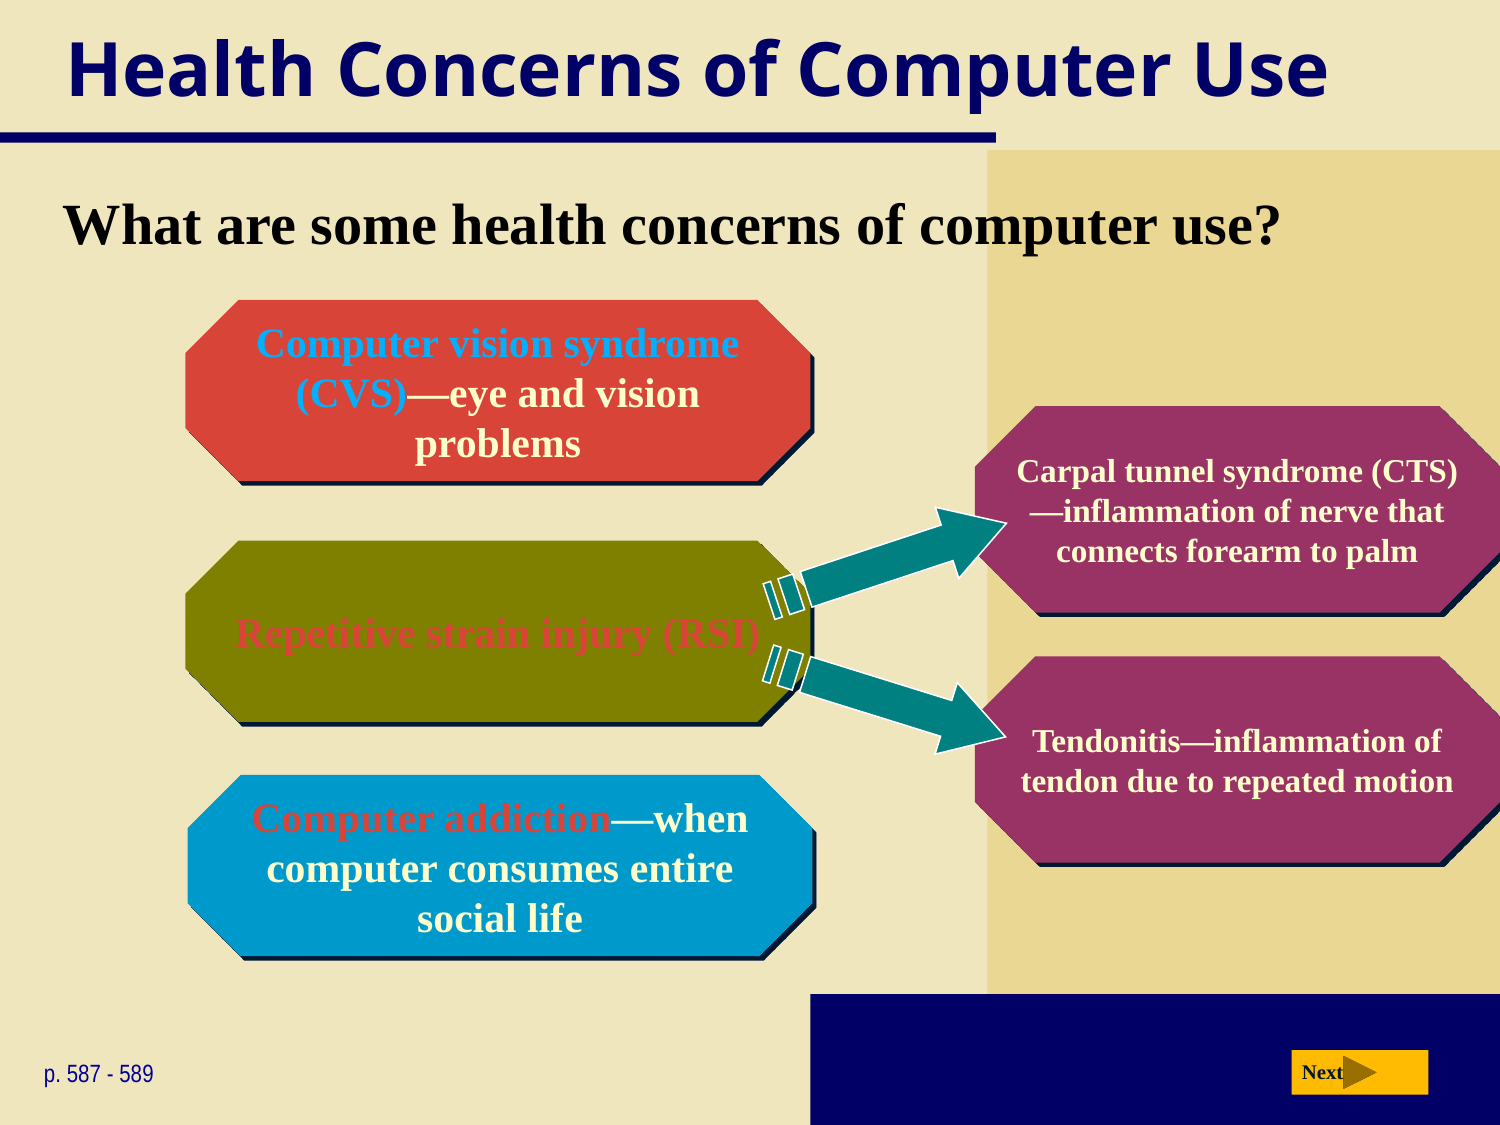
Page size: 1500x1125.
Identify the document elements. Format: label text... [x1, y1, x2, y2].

text_box [777, 649, 804, 691]
text_box Carpal tunnel syndrome (CTS)—inflammation of nerve that connects forearm to palm [974, 406, 1500, 613]
text_box [799, 656, 1006, 755]
text_box [762, 645, 782, 684]
text_box p. 587 - 589 [29, 1050, 325, 1095]
text_box [800, 507, 1007, 608]
text_box [777, 574, 805, 615]
list What are some health concerns of computer use? [47, 178, 1457, 301]
text_box Computer addiction—when computer consumes entire social life [187, 774, 813, 957]
text_box Repetitive strain injury (RSI) [185, 540, 811, 722]
title Health Concerns of Computer Use [49, 0, 1459, 133]
text_box [763, 581, 783, 620]
text_box Computer vision syndrome (CVS)—eye and vision problems [185, 301, 811, 482]
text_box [1286, 1049, 1429, 1095]
text_box Tendonitis—inflammation of tendon due to repeated motion [974, 656, 1500, 863]
